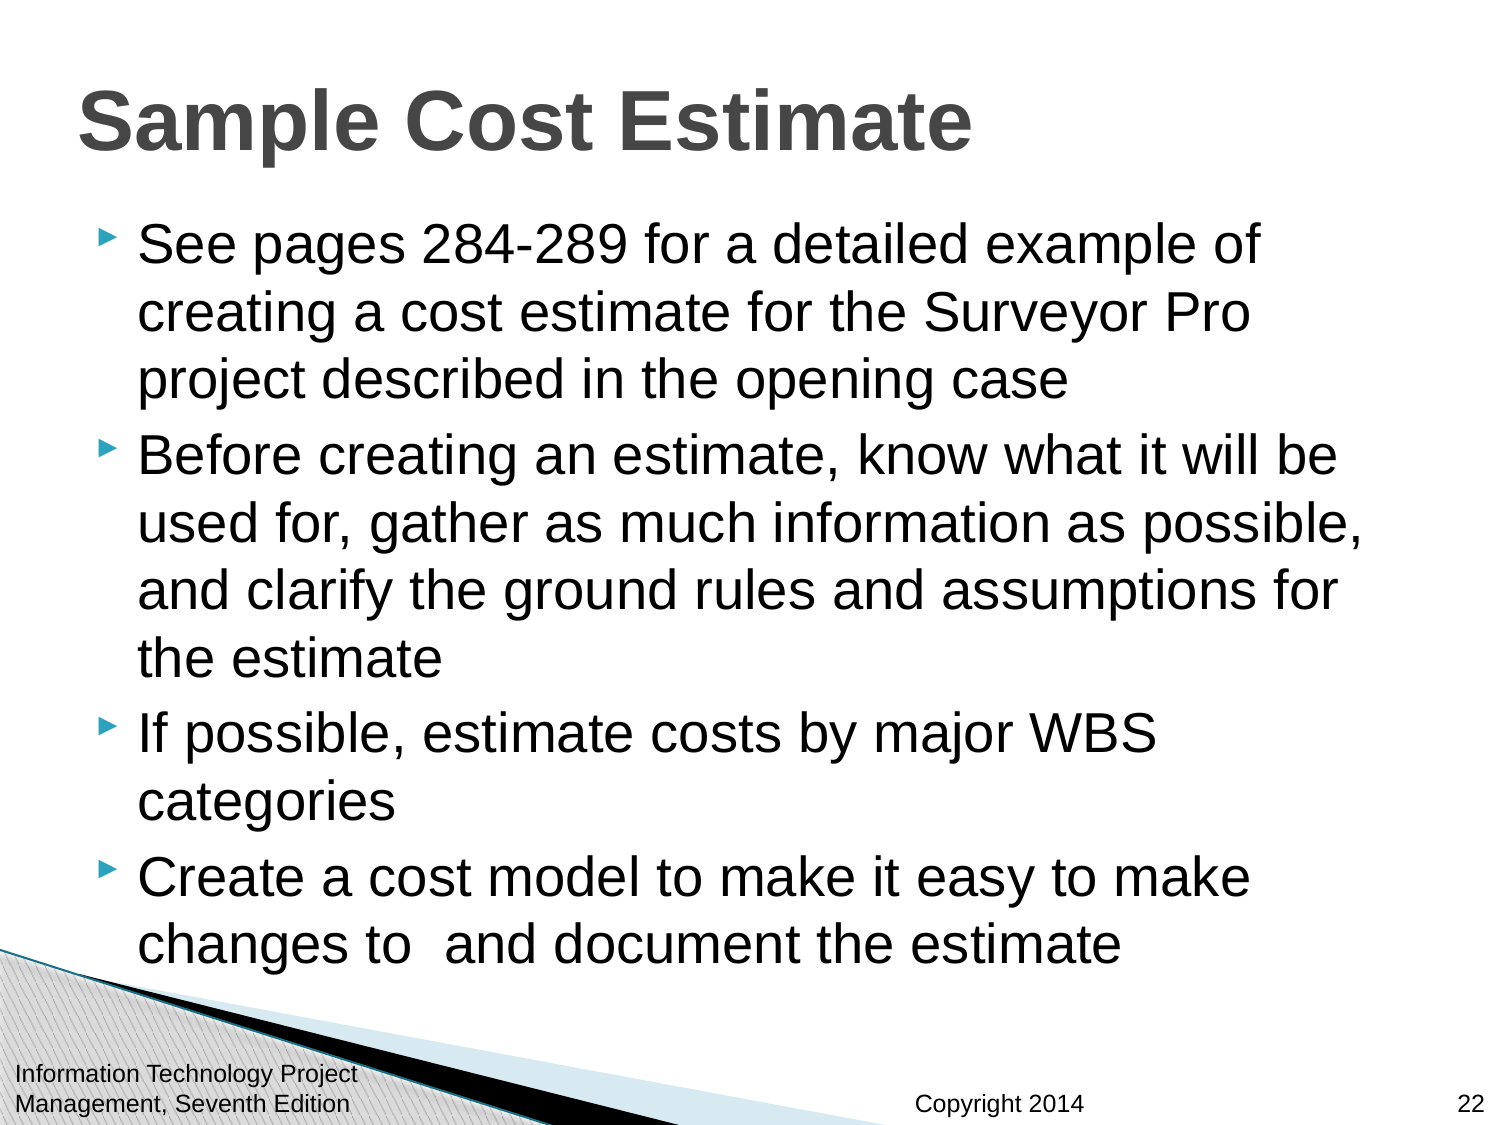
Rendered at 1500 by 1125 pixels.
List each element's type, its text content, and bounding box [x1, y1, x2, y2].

slide_number 22 [1408, 1065, 1500, 1125]
title Sample Cost Estimate [62, 45, 1425, 188]
list See pages 284-289 for a detailed example of creating a cost estimate for the Surveyor Pro project described in the opening case Before creating an estimate, know what it will be used for, gather as much information as possible, and clarify the ground rules and assumptions for the estimate If possible, estimate costs by major WBS categories Create a cost model to make it easy to make changes to and document the estimate [62, 199, 1426, 951]
footer Information Technology Project Management, Seventh Edition [0, 1065, 425, 1125]
